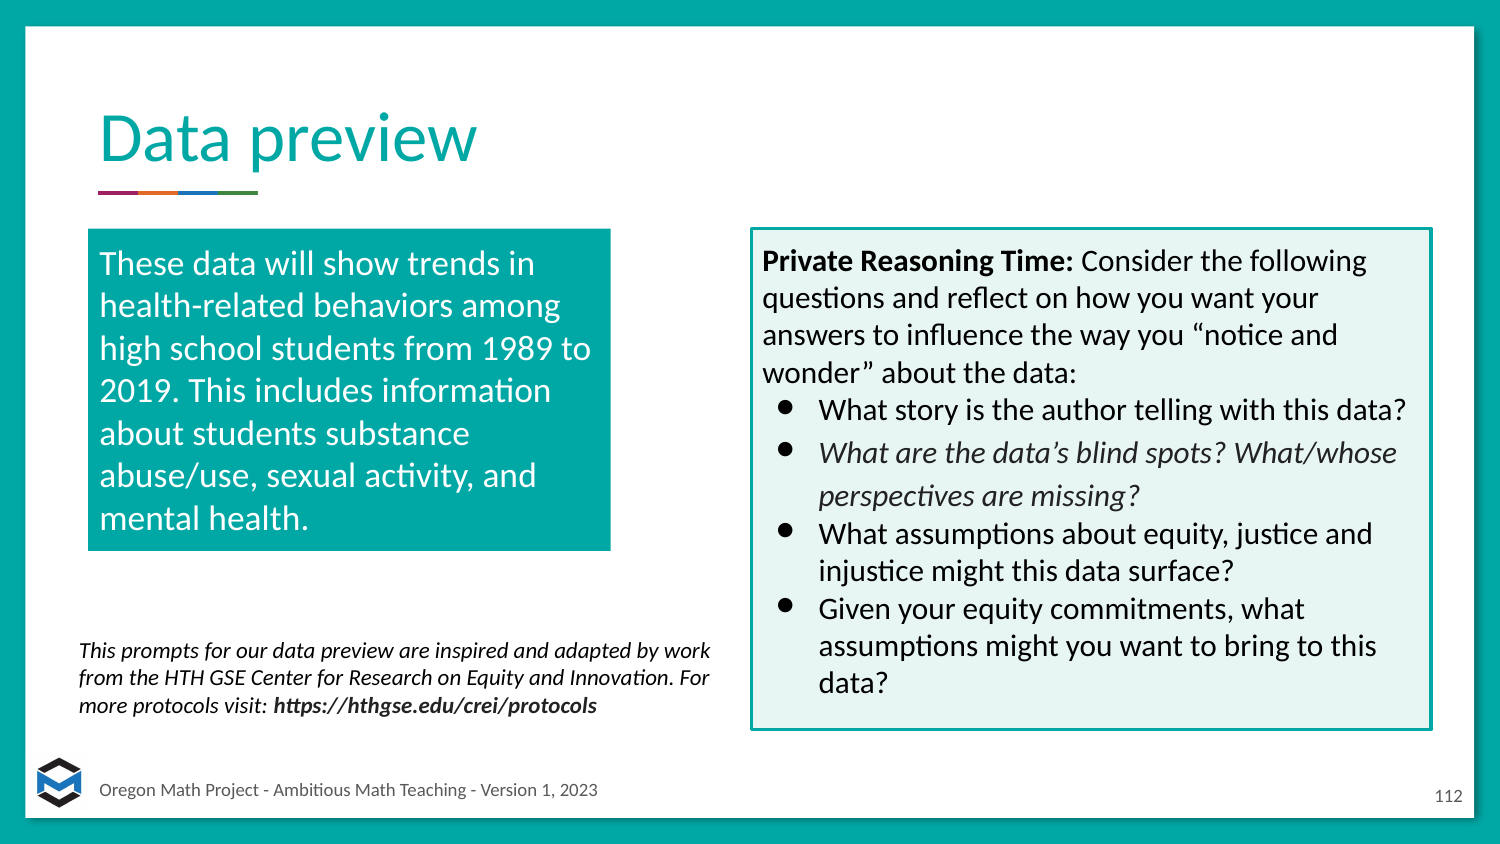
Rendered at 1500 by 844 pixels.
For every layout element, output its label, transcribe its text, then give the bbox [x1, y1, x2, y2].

text_box These data will show trends in health-related behaviors among high school students from 1989 to 2019. This includes information about students substance abuse/use, sexual activity, and mental health. [88, 228, 611, 551]
slide_number 112 [1355, 772, 1475, 818]
text_box Private Reasoning Time: Consider the following questions and reflect on how you want your answers to influence the way you “notice and wonder” about the data: What story is the author telling with this data? What are the data’s blind spots? What/whose perspectives are missing? What assumptions about equity, justice and injustice might this data surface? Given your equity commitments, what assumptions might you want to bring to this data? [751, 228, 1432, 730]
picture [98, 191, 258, 195]
picture [29, 754, 89, 811]
text_box This prompts for our data preview are inspired and adapted by work from the HTH GSE Center for Research on Equity and Innovation. For more protocols visit: https://hthgse.edu/crei/protocols [67, 623, 730, 729]
title Data preview [88, 56, 1416, 183]
